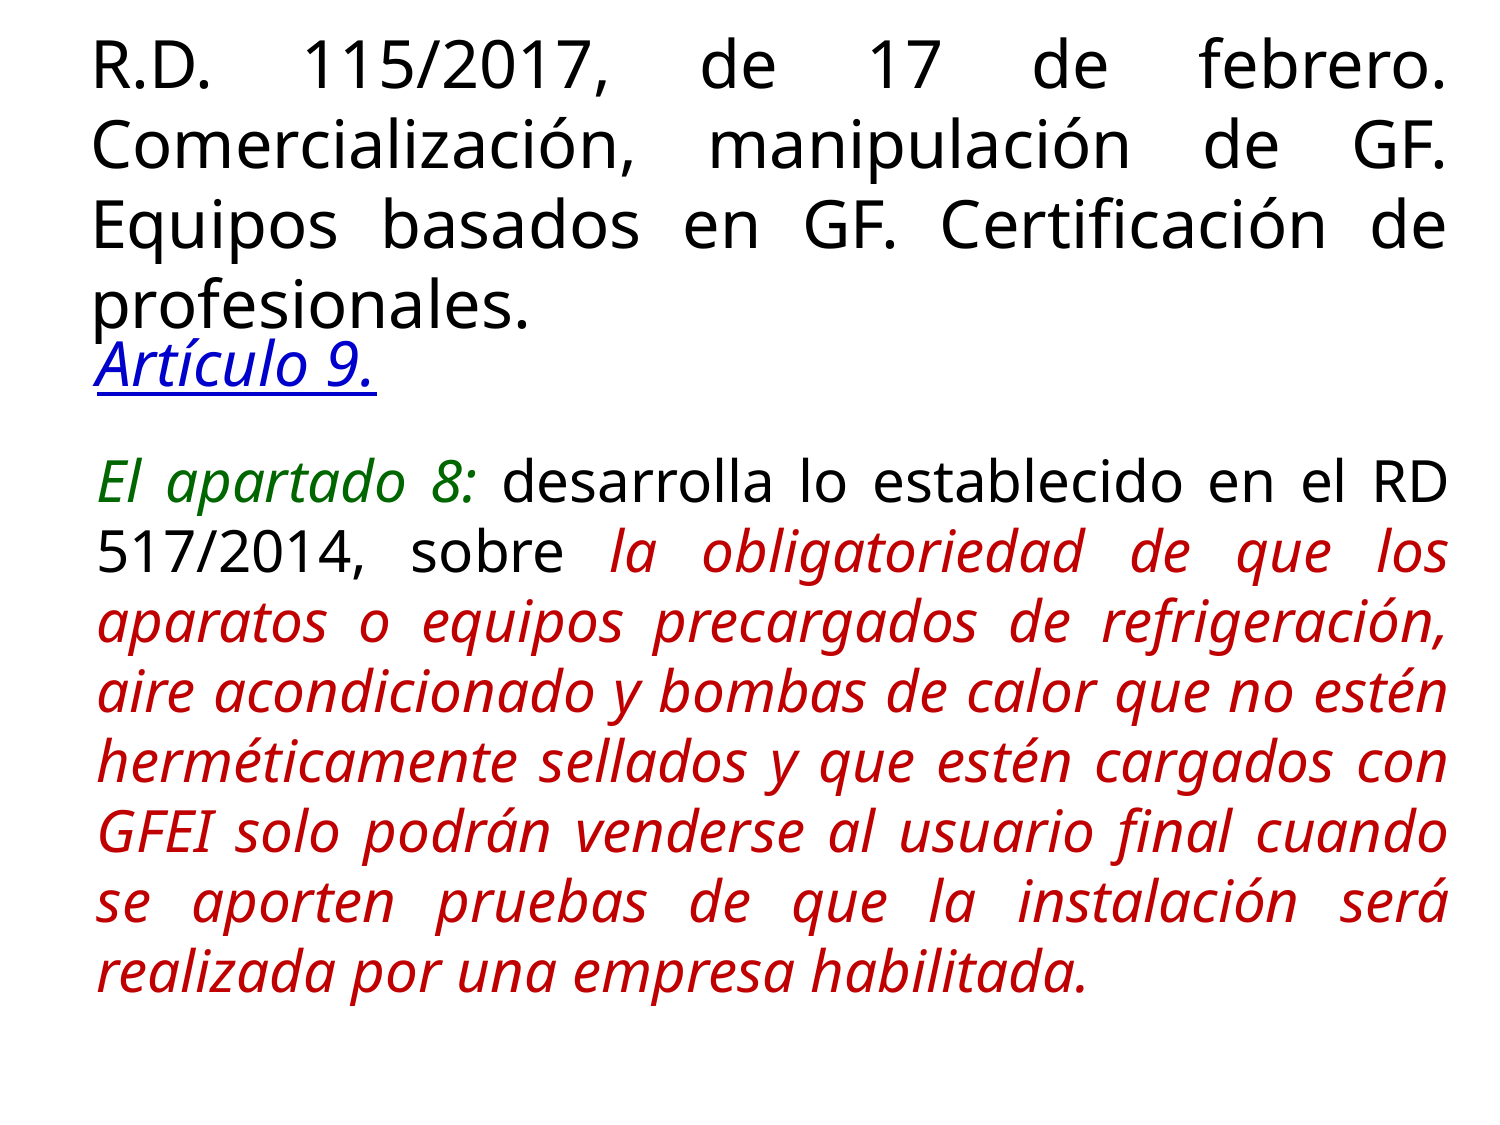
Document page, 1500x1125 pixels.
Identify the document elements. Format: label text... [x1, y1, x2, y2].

text_box Artículo 9. [81, 316, 1465, 407]
text_box R.D. 115/2017, de 17 de febrero. Comercialización, manipulación de GF. Equipos basados en GF. Certificación de profesionales. [0, 46, 1465, 317]
text_box El apartado 8: desarrolla lo establecido en el RD 517/2014, sobre la obligatoriedad de que los aparatos o equipos precargados de refrigeración, aire acondicionado y bombas de calor que no estén herméticamente sellados y que estén cargados con GFEI solo podrán venderse al usuario final cuando se aporten pruebas de que la instalación será realizada por una empresa habilitada. [81, 436, 1465, 1012]
